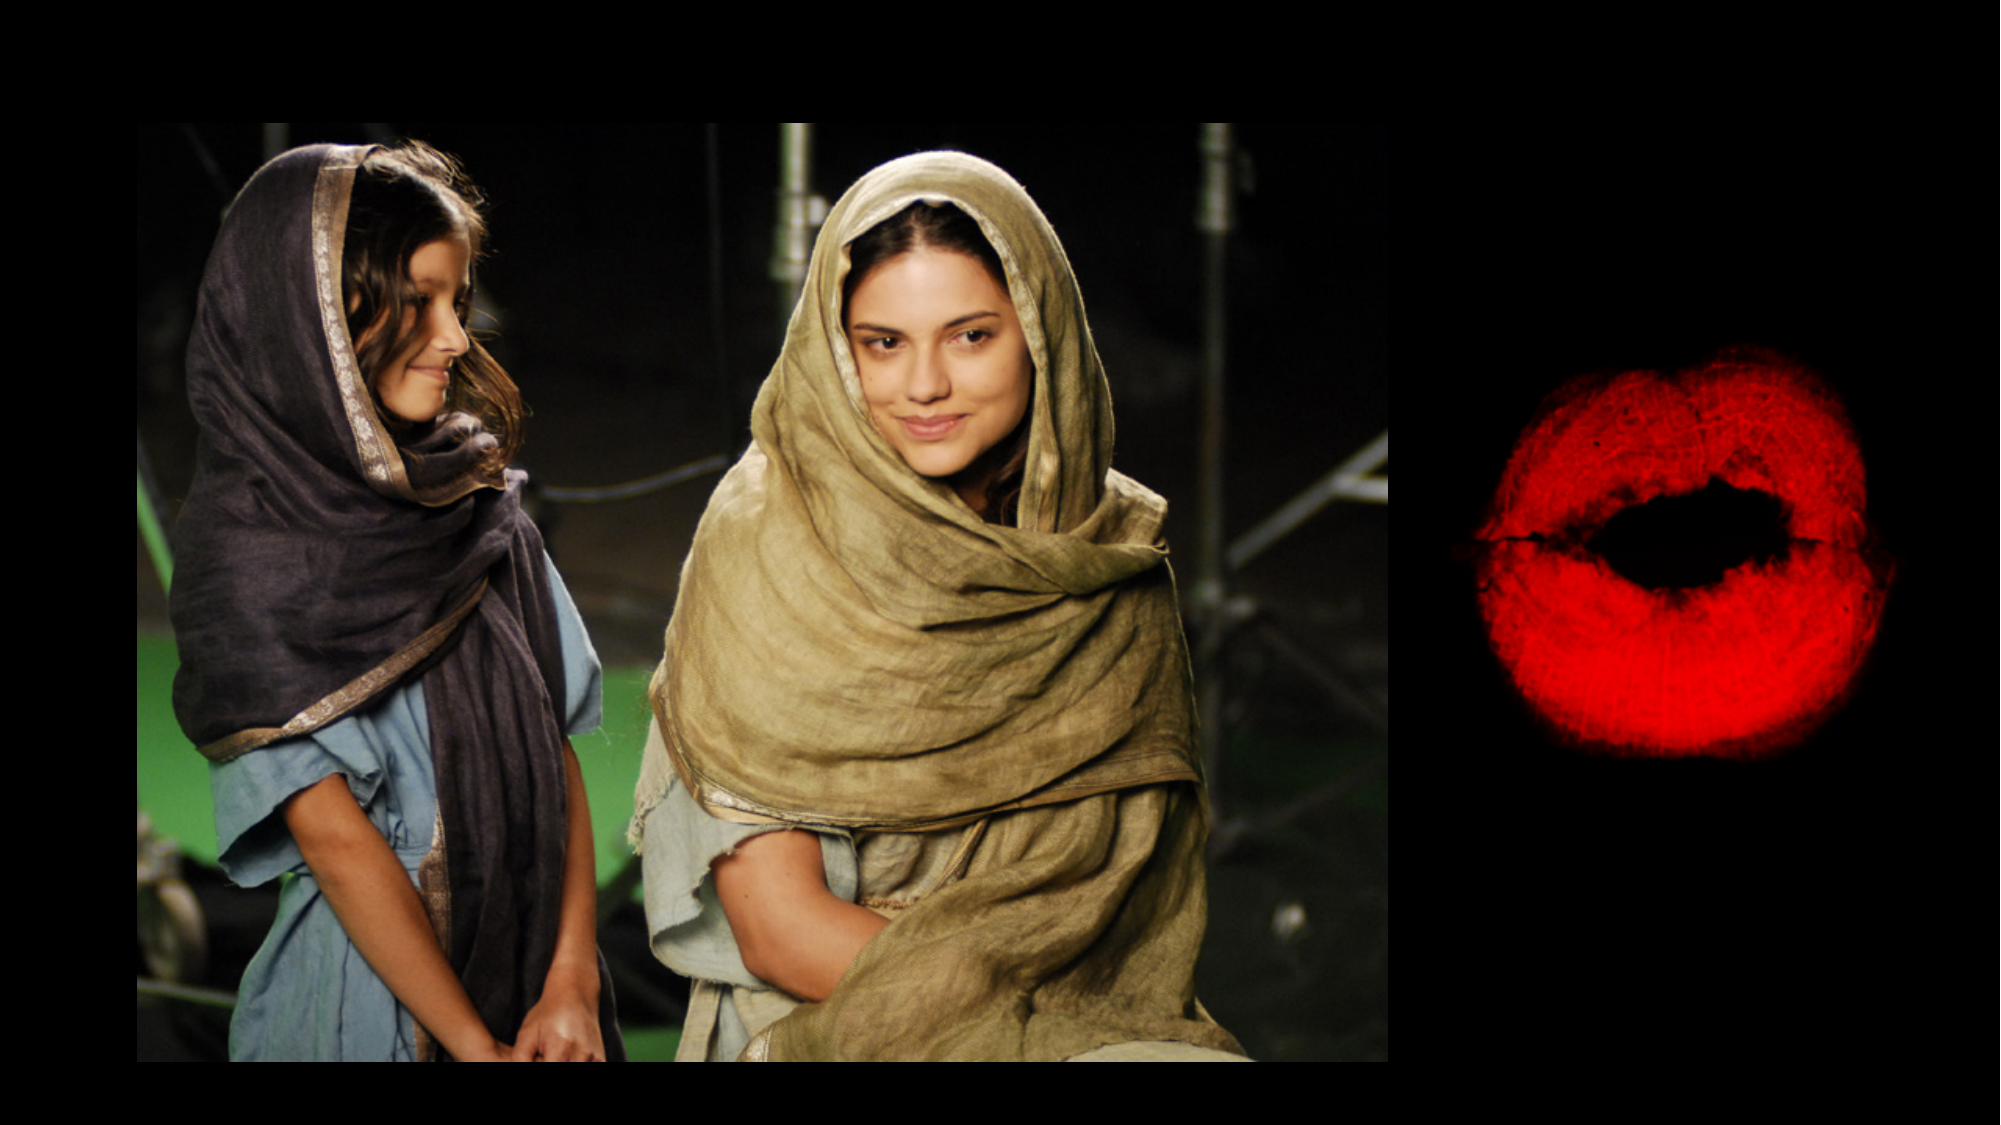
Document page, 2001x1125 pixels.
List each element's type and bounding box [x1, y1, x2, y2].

picture [137, 123, 2000, 1062]
